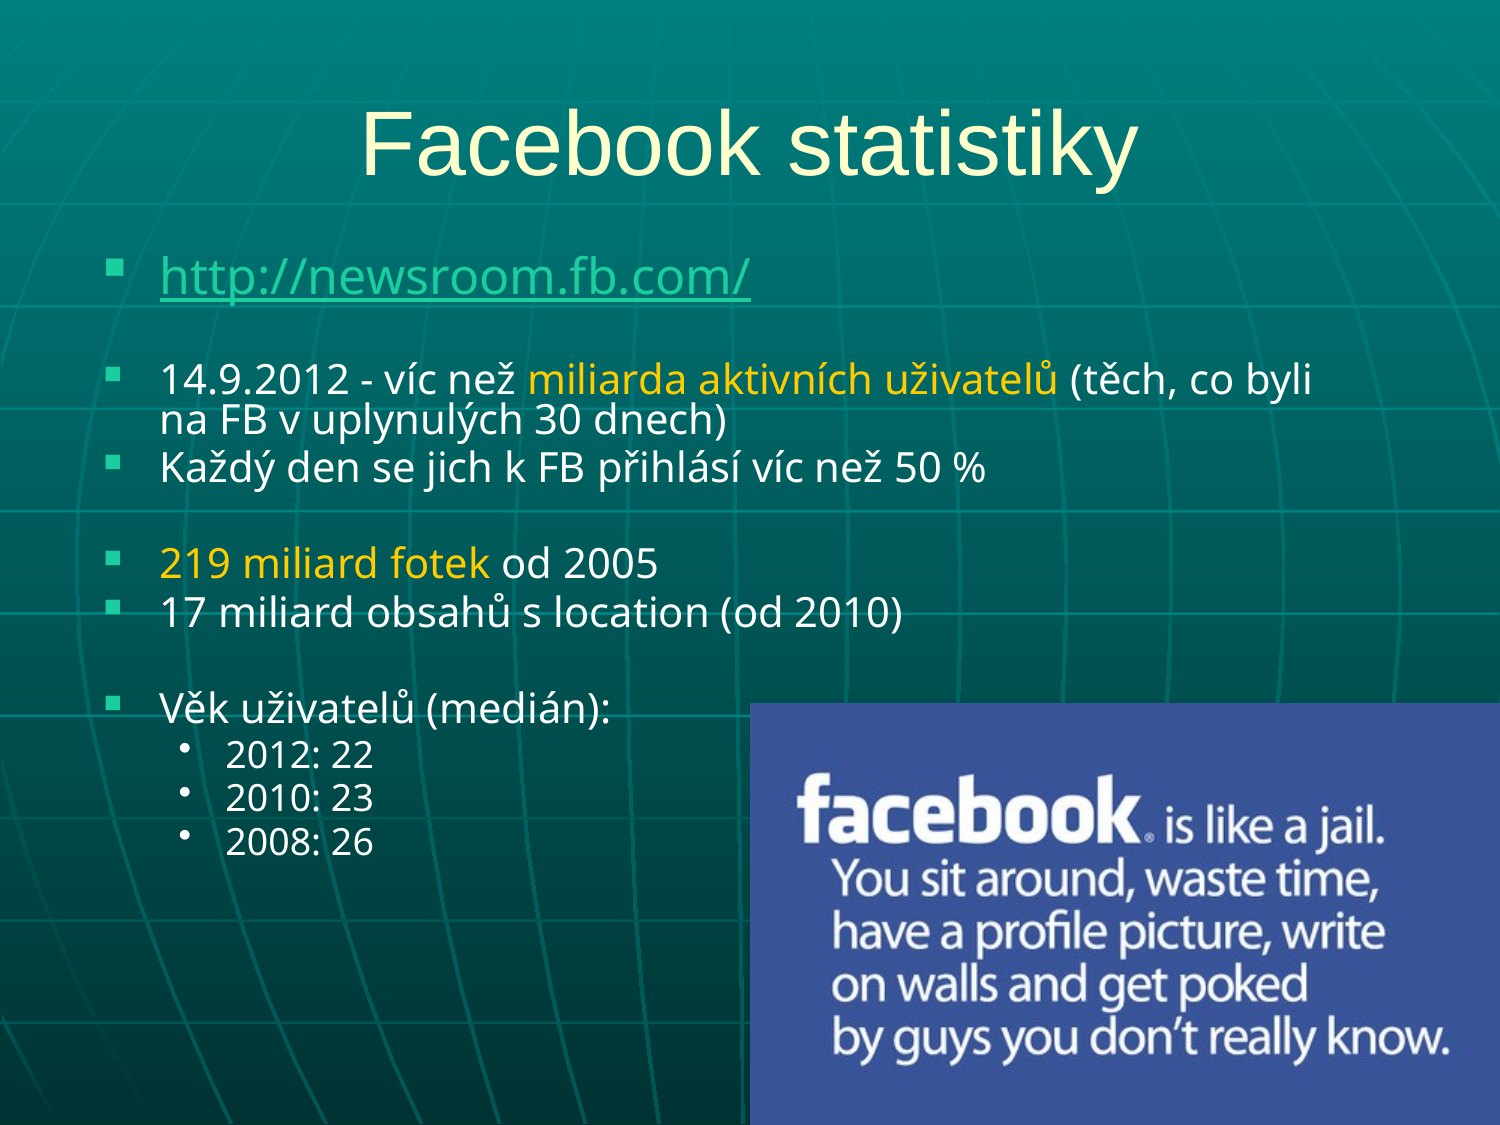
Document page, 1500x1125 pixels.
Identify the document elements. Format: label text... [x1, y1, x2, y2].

picture [749, 703, 1500, 1125]
list http://newsroom.fb.com/ 14.9.2012 - víc než miliarda aktivních uživatelů (těch, co byli na FB v uplynulých 30 dnech) Každý den se jich k FB přihlásí víc než 50 % 219 miliard fotek od 2005 17 miliard obsahů s location (od 2010) Věk uživatelů (medián): 2012: 22 2010: 23 2008: 26 [88, 243, 1329, 1012]
title Facebook statistiky [75, 45, 1425, 233]
